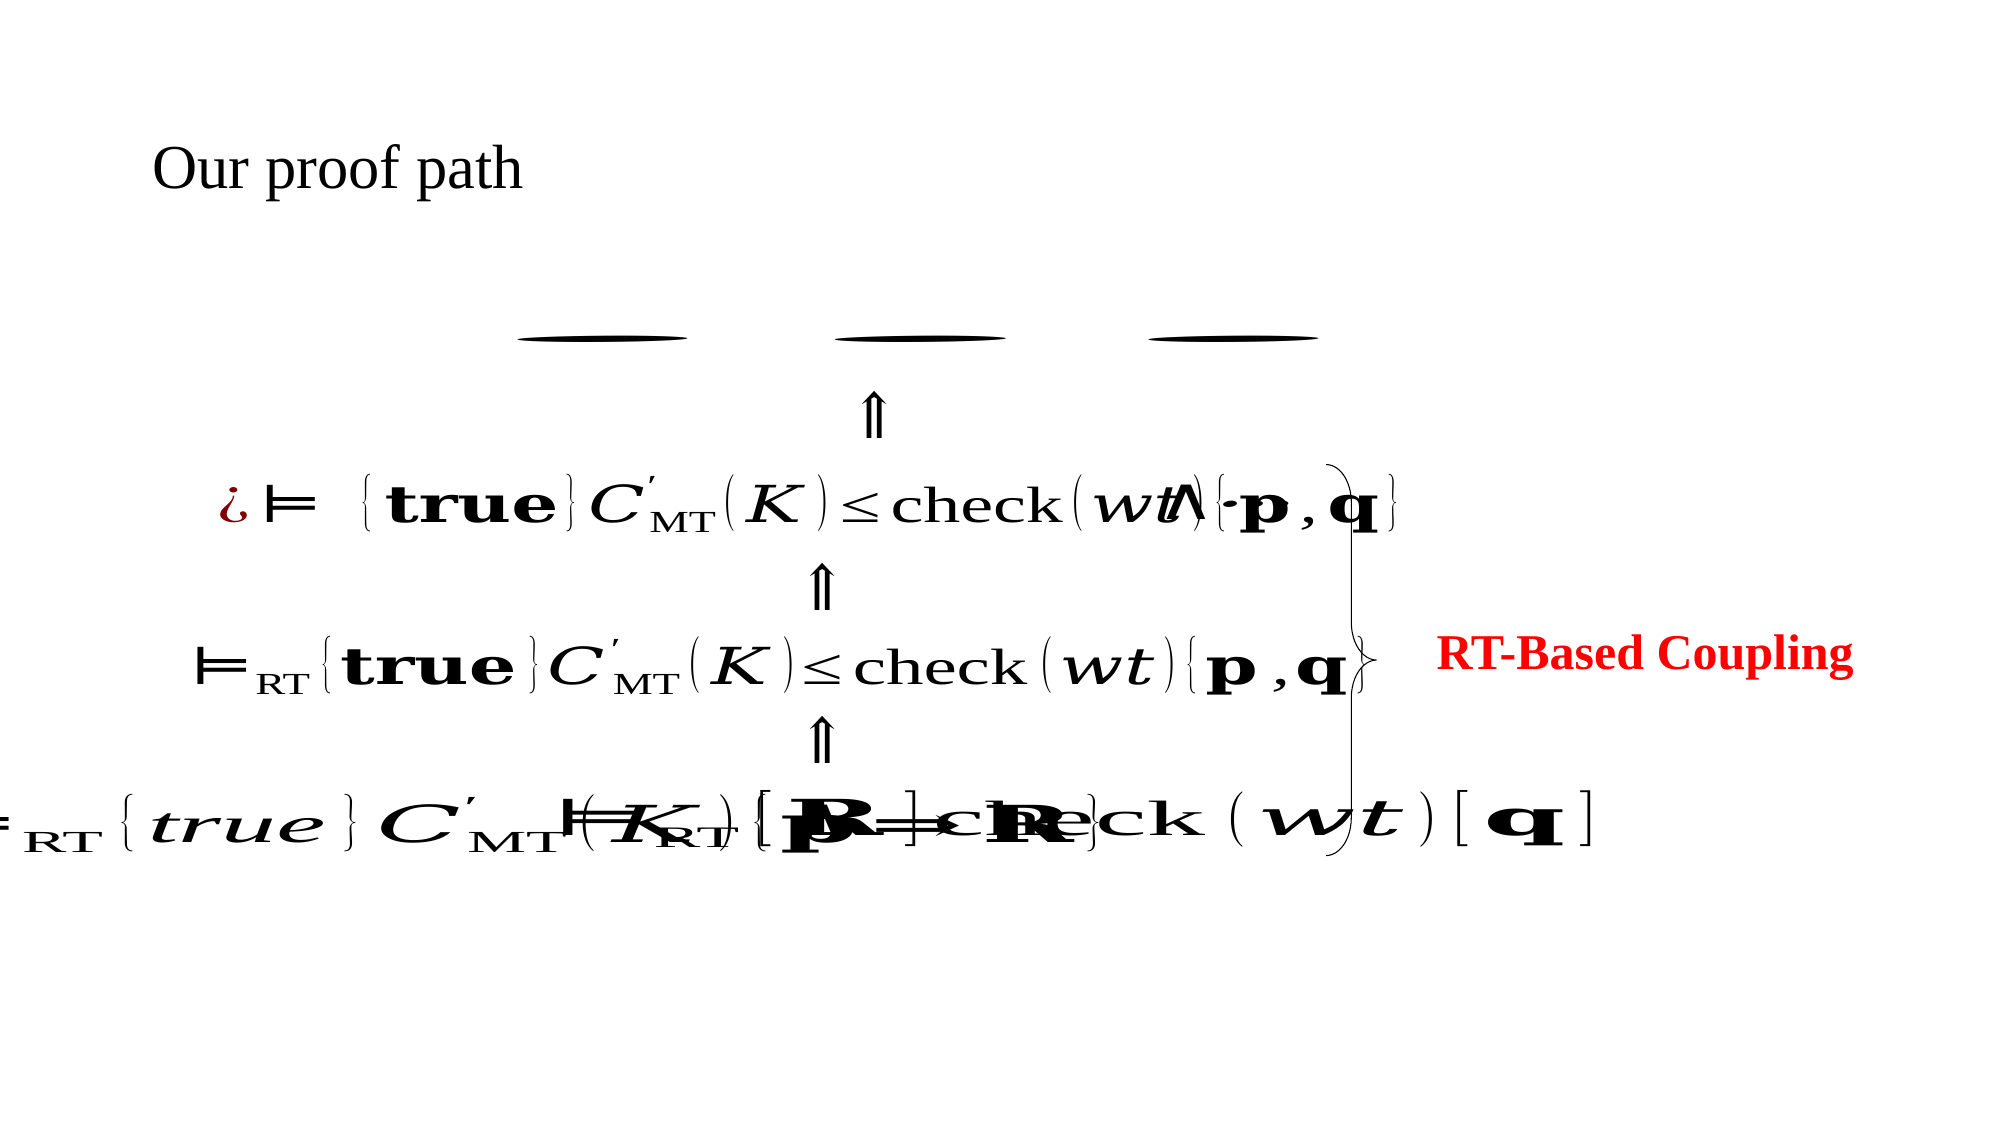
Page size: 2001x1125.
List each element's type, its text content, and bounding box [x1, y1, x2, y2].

text_box [1326, 463, 1377, 828]
text_box [1326, 812, 1352, 857]
title Our proof path [137, 59, 1863, 278]
text_box RT-Based Coupling [1421, 612, 1907, 687]
